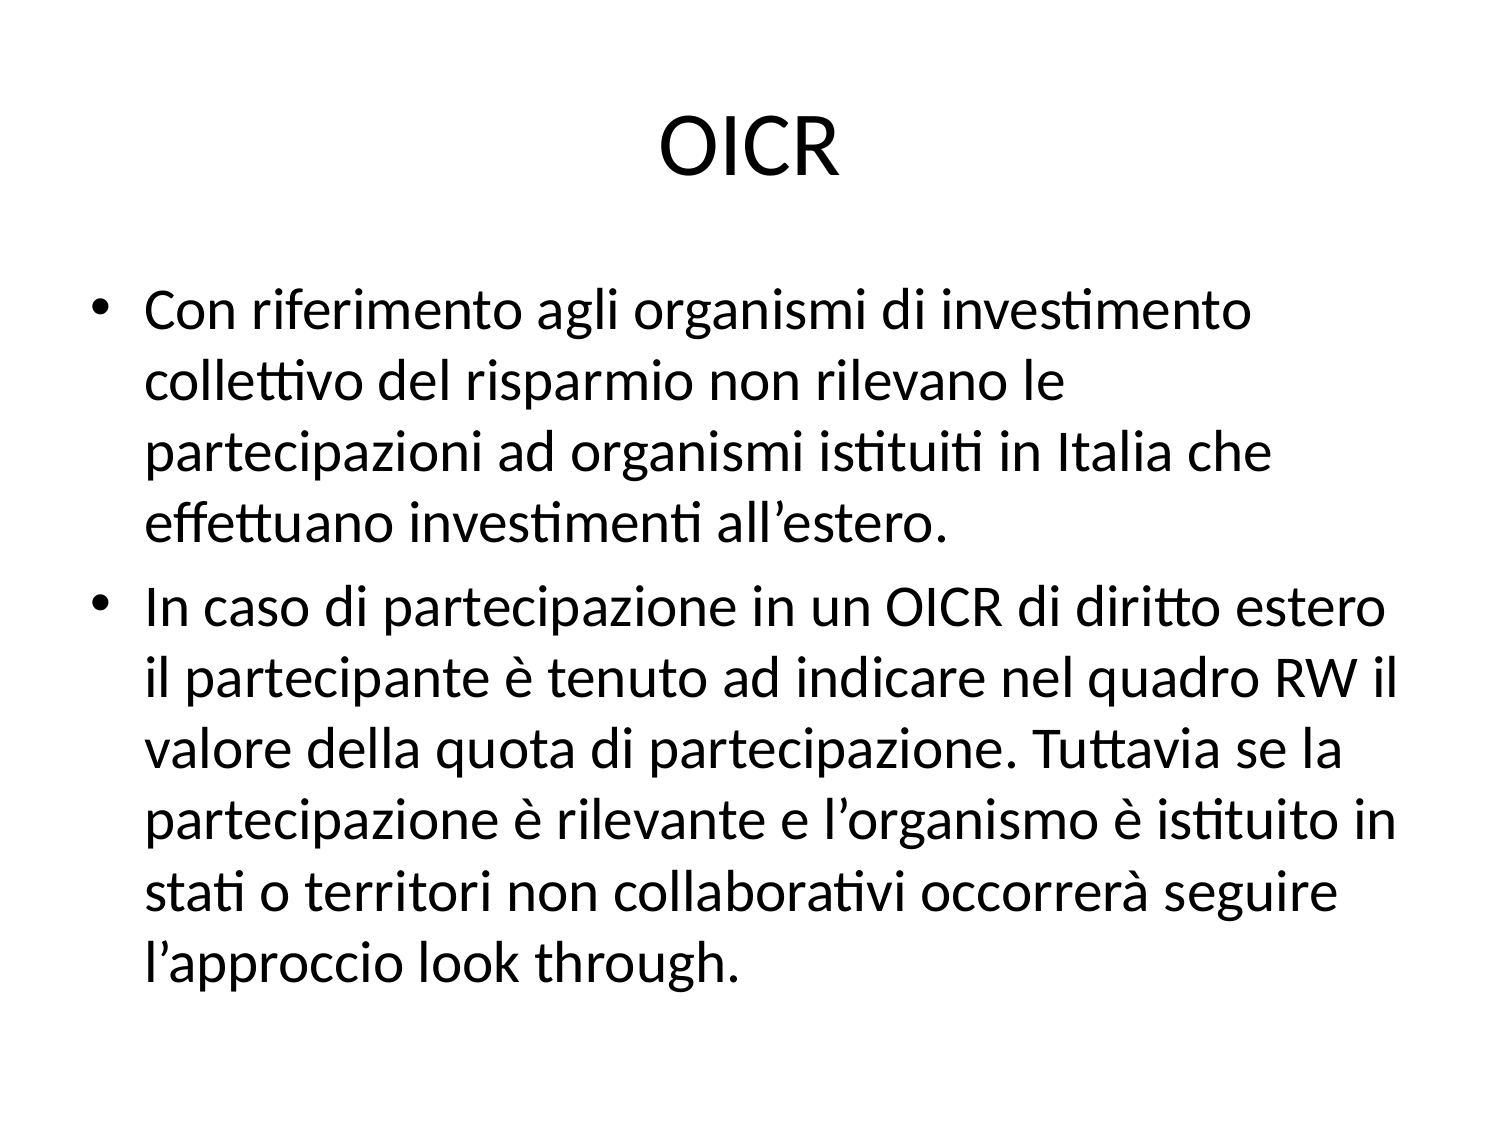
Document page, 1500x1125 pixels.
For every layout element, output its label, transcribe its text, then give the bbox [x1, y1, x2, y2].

title OICR [75, 45, 1425, 233]
list Con riferimento agli organismi di investimento collettivo del risparmio non rilevano le partecipazioni ad organismi istituiti in Italia che effettuano investimenti all’estero. In caso di partecipazione in un OICR di diritto estero il partecipante è tenuto ad indicare nel quadro RW il valore della quota di partecipazione. Tuttavia se la partecipazione è rilevante e l’organismo è istituito in stati o territori non collaborativi occorrerà seguire l’approccio look through. [75, 262, 1425, 1005]
